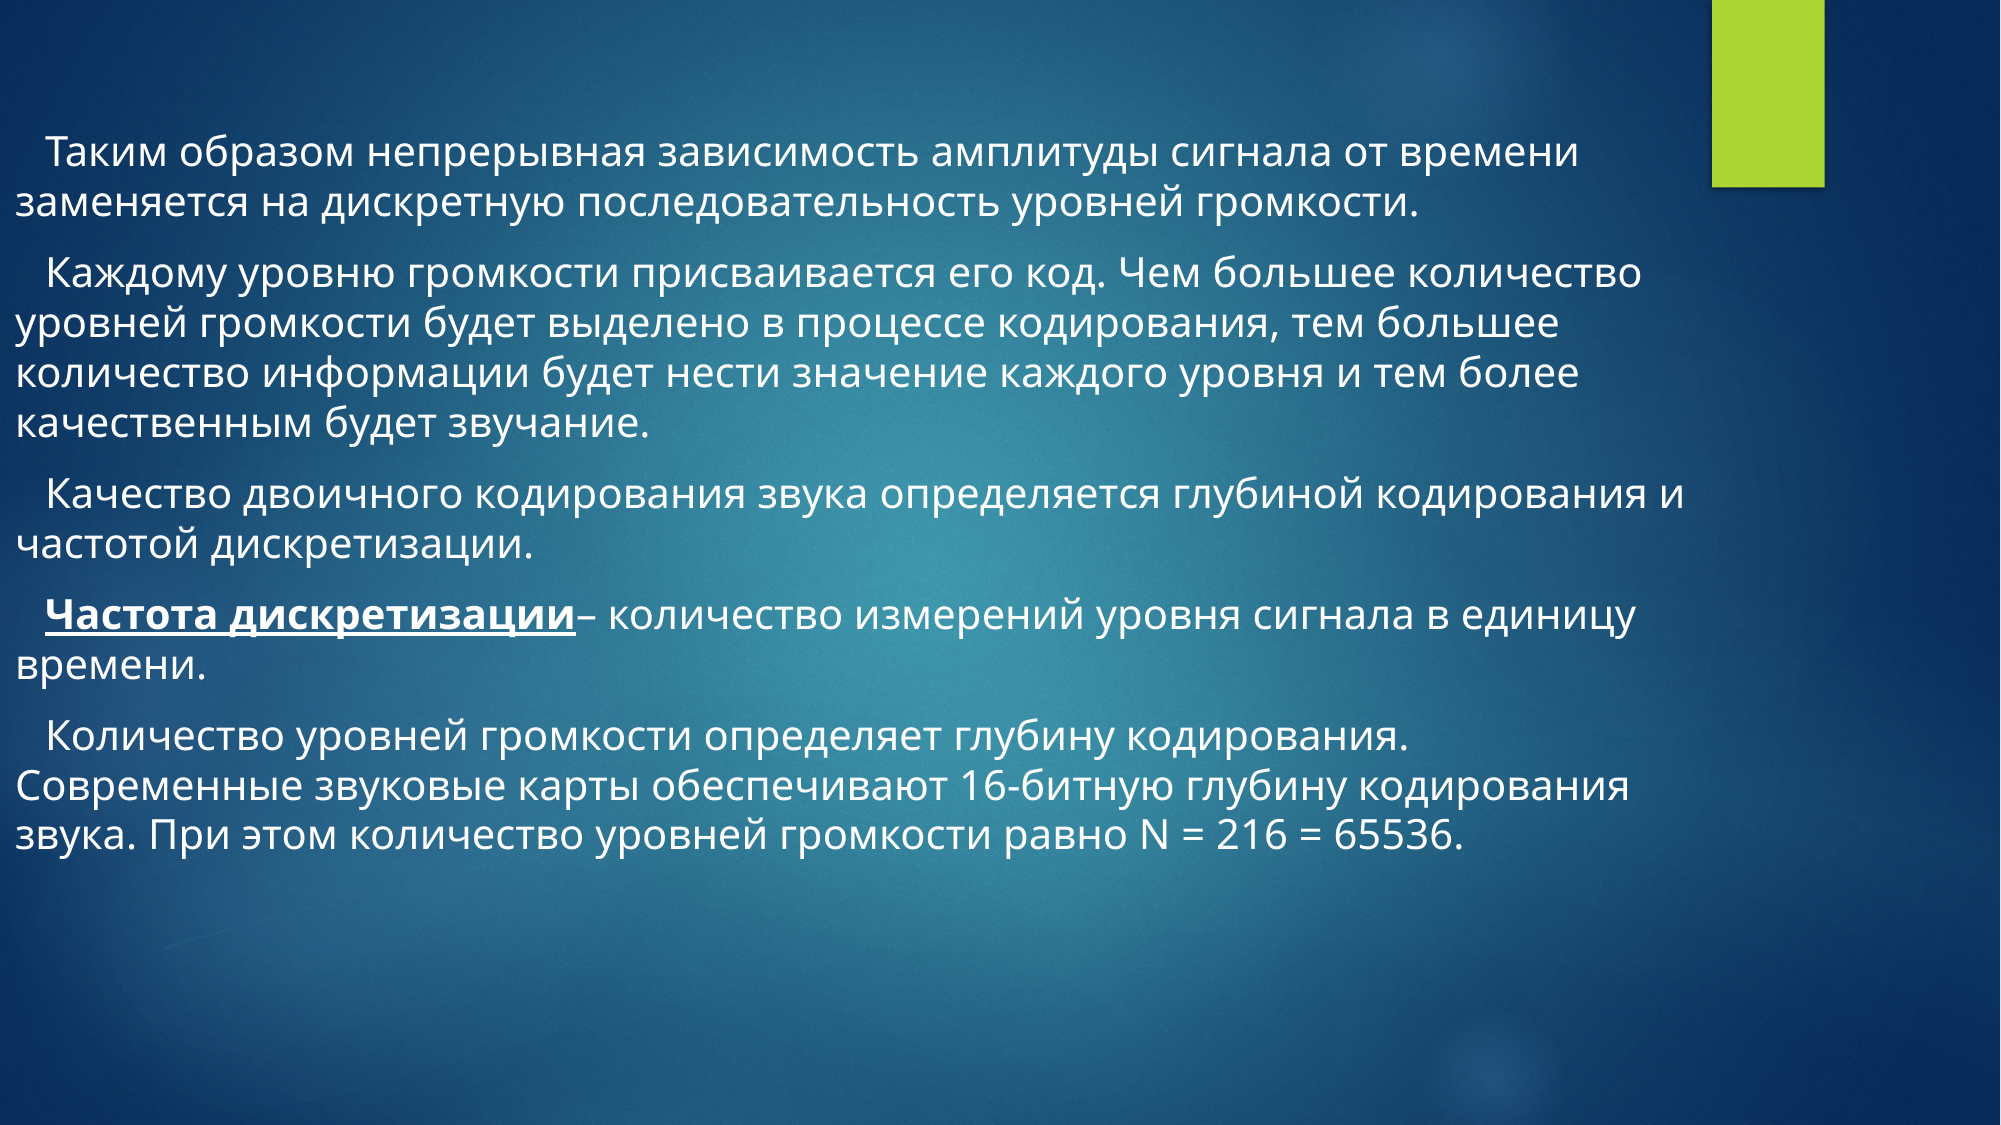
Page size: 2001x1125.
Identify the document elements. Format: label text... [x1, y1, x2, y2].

list Таким образом непрерывная зависимость амплитуды сигнала от времени заменяется на дискретную последовательность уровней громкости. Каждому уровню громкости присваивается его код. Чем большее количество уровней громкости будет выделено в процессе кодирования, тем большее количество информации будет нести значение каждого уровня и тем более качественным будет звучание. Качество двоичного кодирования звука определяется глубиной кодирования и частотой дискретизации. Частота дискретизации– количество измерений уровня сигнала в единицу времени. Количество уровней громкости определяет глубину кодирования. Современные звуковые карты обеспечивают 16-битную глубину кодирования звука. При этом количество уровней громкости равно N = 216 = 65536. [0, 0, 1709, 1125]
